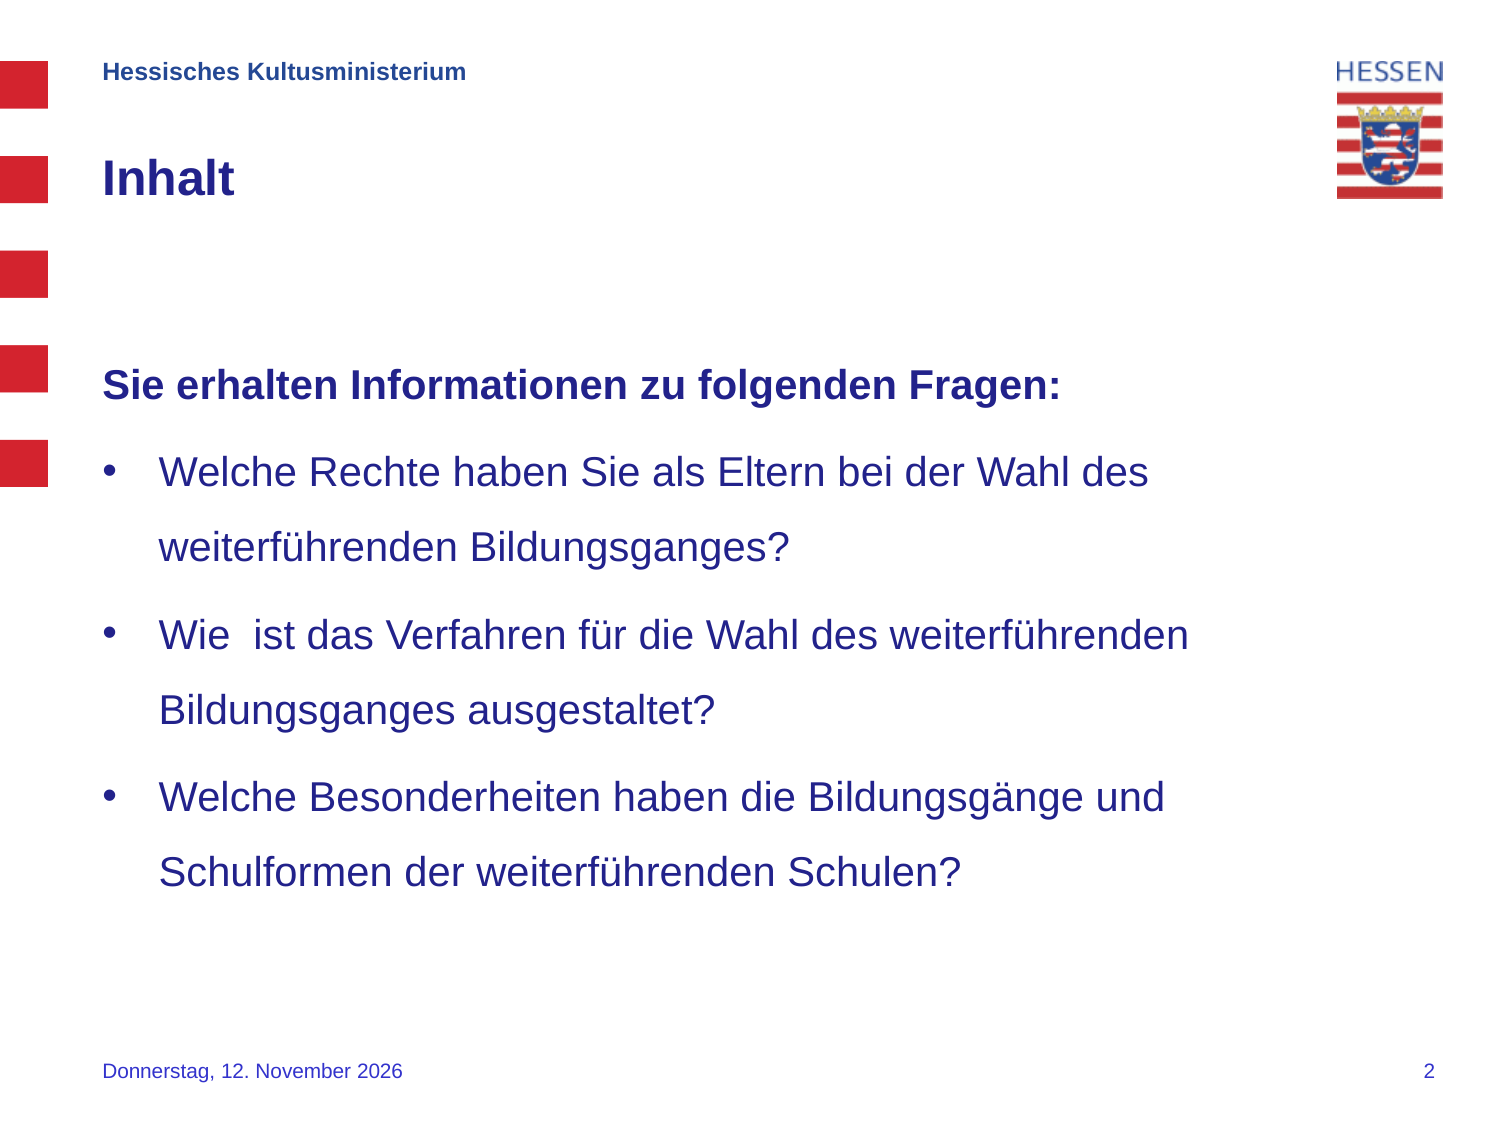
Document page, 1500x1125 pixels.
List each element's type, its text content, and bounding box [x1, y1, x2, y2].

picture [1337, 61, 1443, 199]
picture [0, 61, 48, 487]
title Inhalt [87, 137, 1363, 324]
slide_number Donnerstag, 7. Oktober 2021 [87, 1049, 571, 1113]
footer Hessisches Kultusministerium [86, 47, 563, 124]
list Sie erhalten Informationen zu folgenden Fragen: Welche Rechte haben Sie als Eltern bei der Wahl des weiterführenden Bildungsganges? Wie ist das Verfahren für die Wahl des weiterführenden Bildungsganges ausgestaltet? Welche Besonderheiten haben die Bildungsgänge und Schulformen der weiterführenden Schulen? [87, 324, 1363, 1000]
